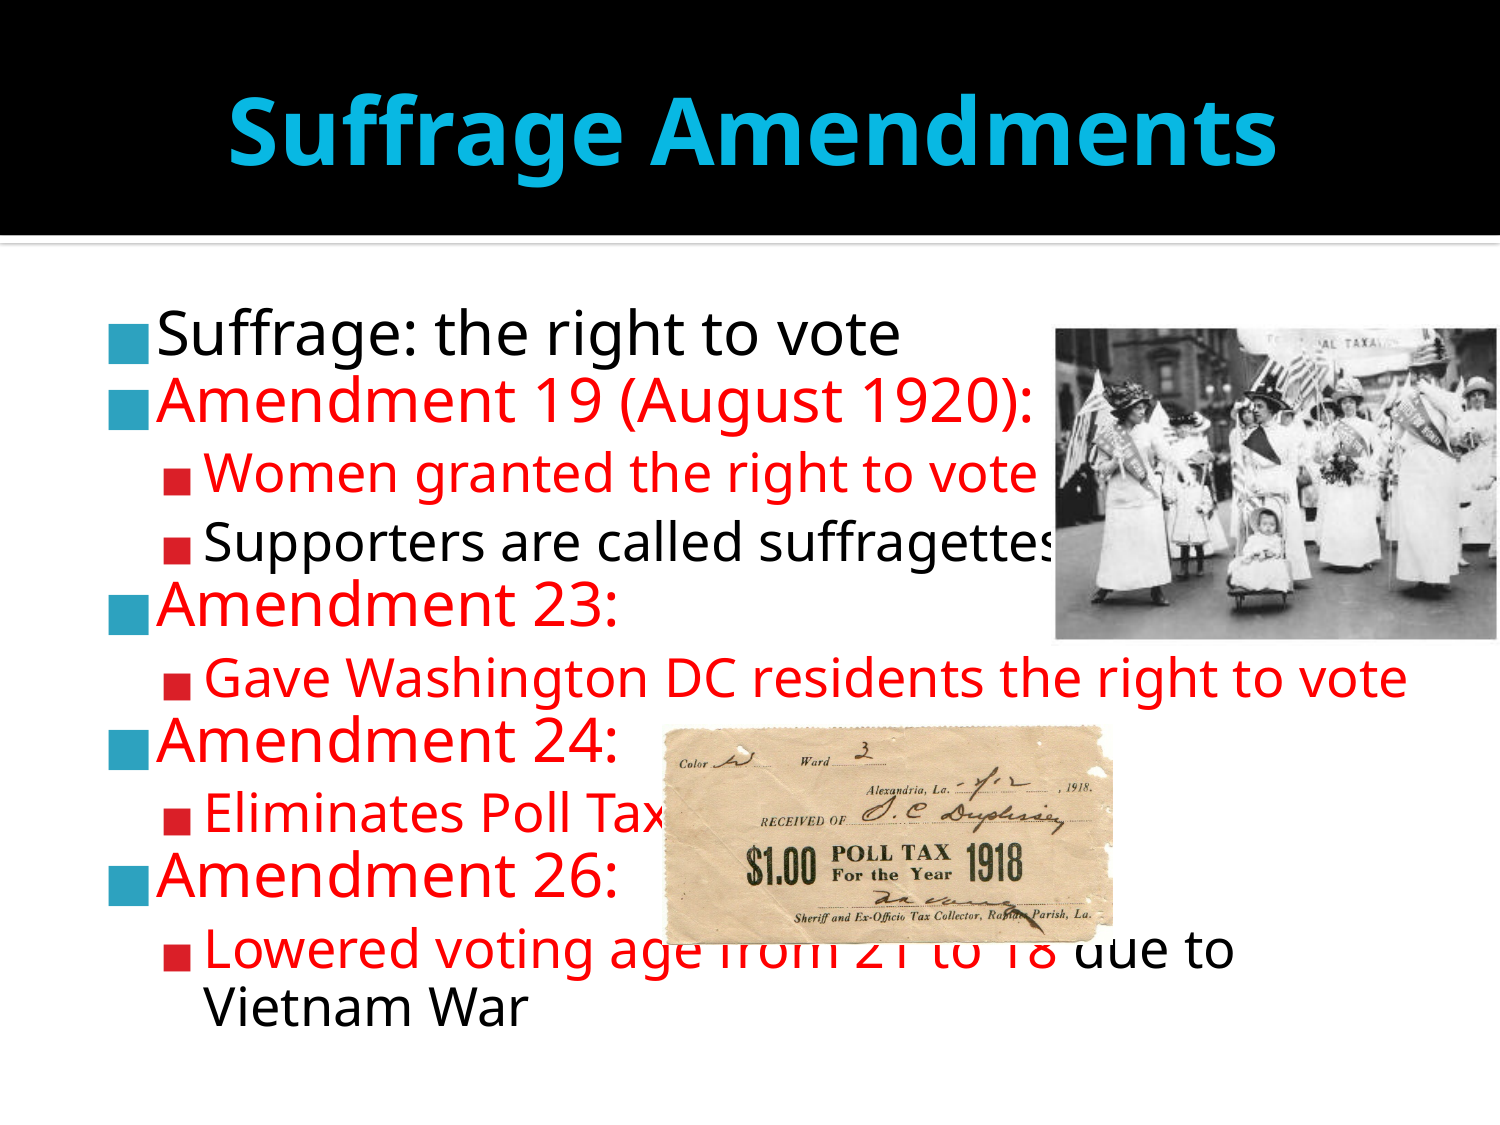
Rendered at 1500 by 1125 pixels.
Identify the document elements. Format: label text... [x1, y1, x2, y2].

picture [1051, 324, 1500, 646]
title Suffrage Amendments [75, 25, 1425, 231]
picture [662, 724, 1113, 945]
list Suffrage: the right to vote Amendment 19 (August 1920): Women granted the right to vote Supporters are called suffragettes Amendment 23: Gave Washington DC residents the right to vote Amendment 24: Eliminates Poll Tax Amendment 26: Lowered voting age from 21 to 18 due to Vietnam War [75, 287, 1425, 1047]
